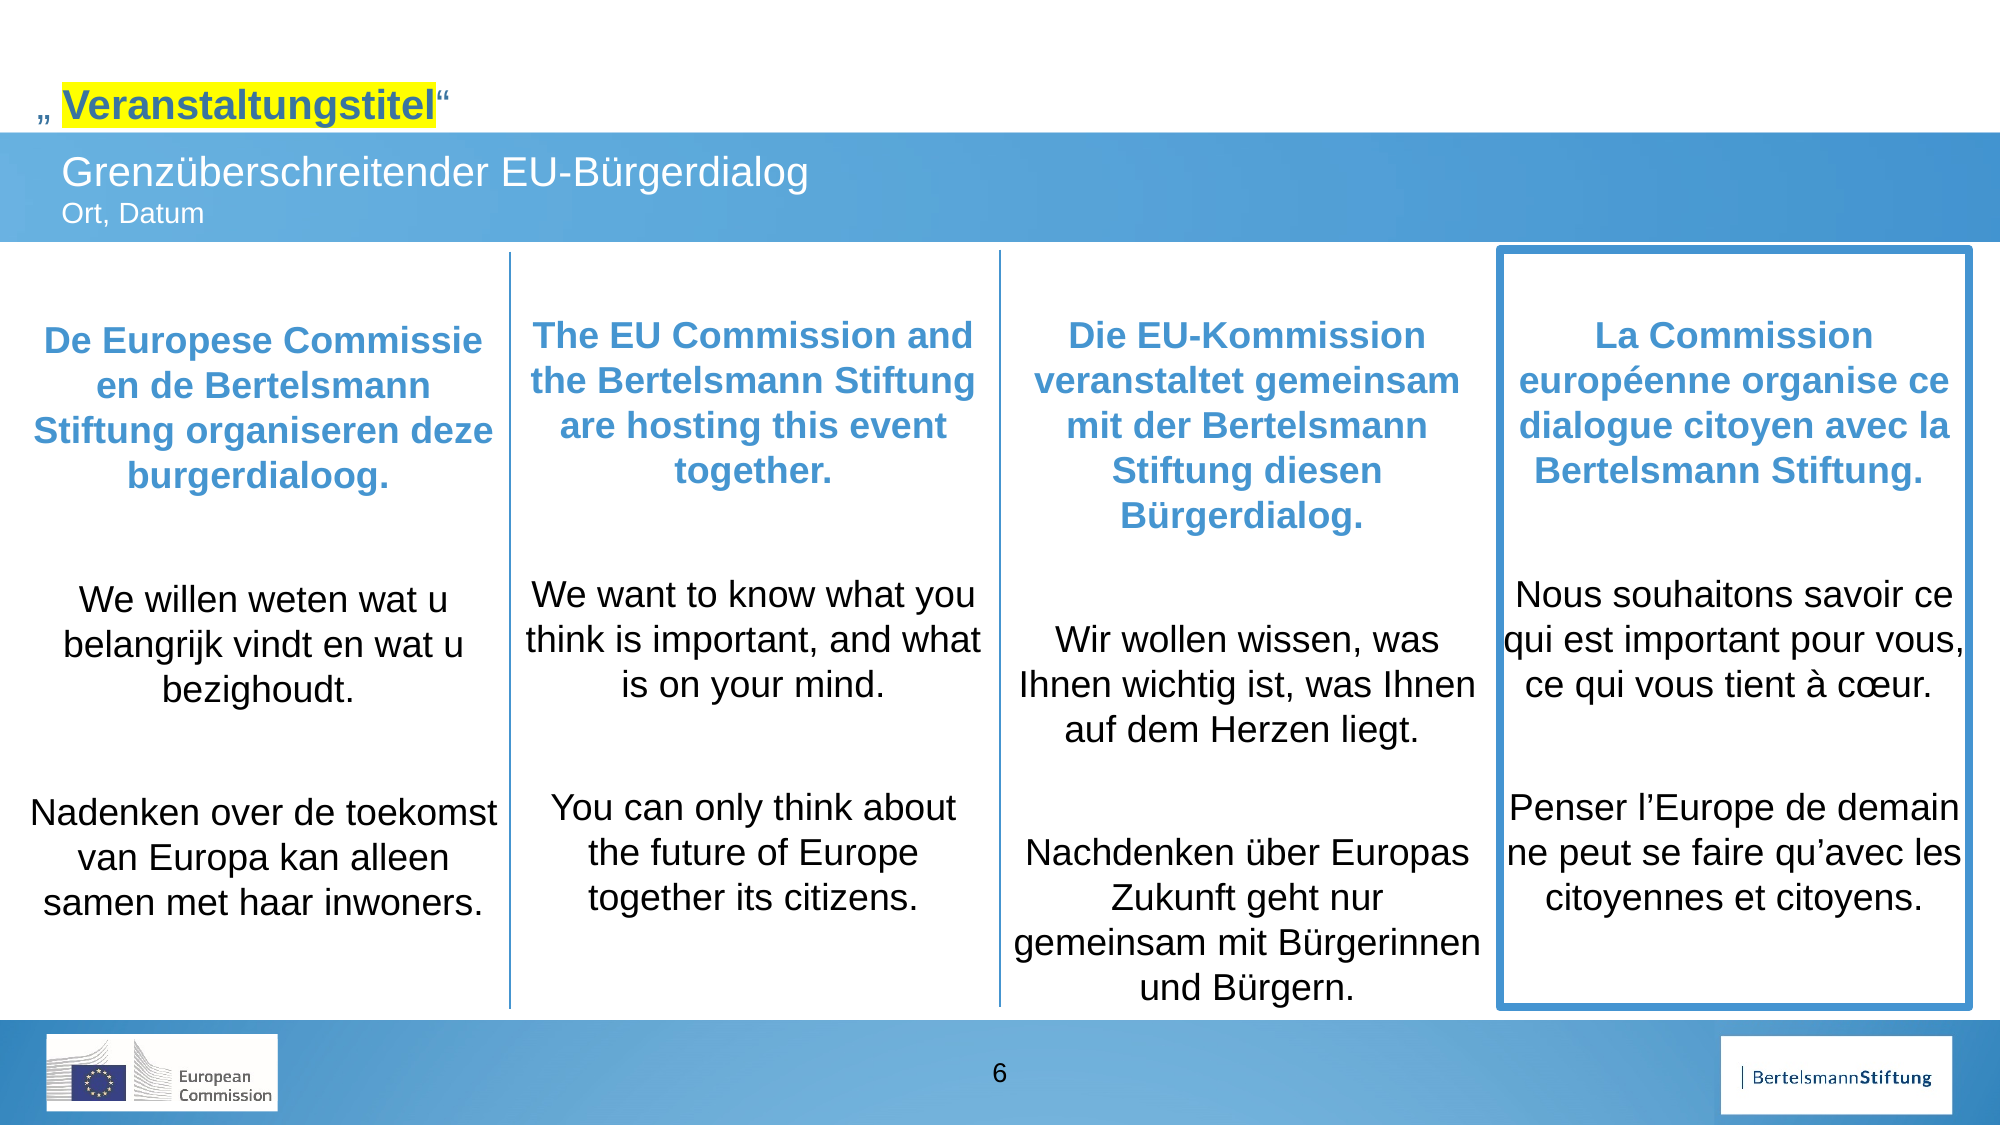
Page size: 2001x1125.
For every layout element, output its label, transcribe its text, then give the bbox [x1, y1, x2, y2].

text_box 6 [963, 1048, 1037, 1096]
list De Europese Commissie en de Bertelsmann Stiftung organiseren deze burgerdialoog. We willen weten wat u belangrijk vindt en wat u bezighoudt. Nadenken over de toekomst van Europa kan alleen samen met haar inwoners. [28, 249, 499, 1007]
list La Commission européenne organise ce dialogue citoyen avec la Bertelsmann Stiftung. Nous souhaitons savoir ce qui est important pour vous, ce qui vous tient à cœur. Penser l’Europe de demain ne peut se faire qu’avec les citoyennes et citoyens. [1496, 245, 1973, 1011]
list Die EU-Kommission veranstaltet gemeinsam mit der Bertelsmann Stiftung diesen Bürgerdialog. Wir wollen wissen, was Ihnen wichtig ist, was Ihnen auf dem Herzen liegt. Nachdenken über Europas Zukunft geht nur gemeinsam mit Bürgerinnen und Bürgern. [1012, 249, 1482, 1007]
picture [0, 1020, 2000, 1125]
list The EU Commission and the Bertelsmann Stiftung are hosting this event together. We want to know what you think is important, and what is on your mind. You can only think about the future of Europe together its citizens. [520, 249, 987, 1007]
picture [0, 2, 2000, 242]
